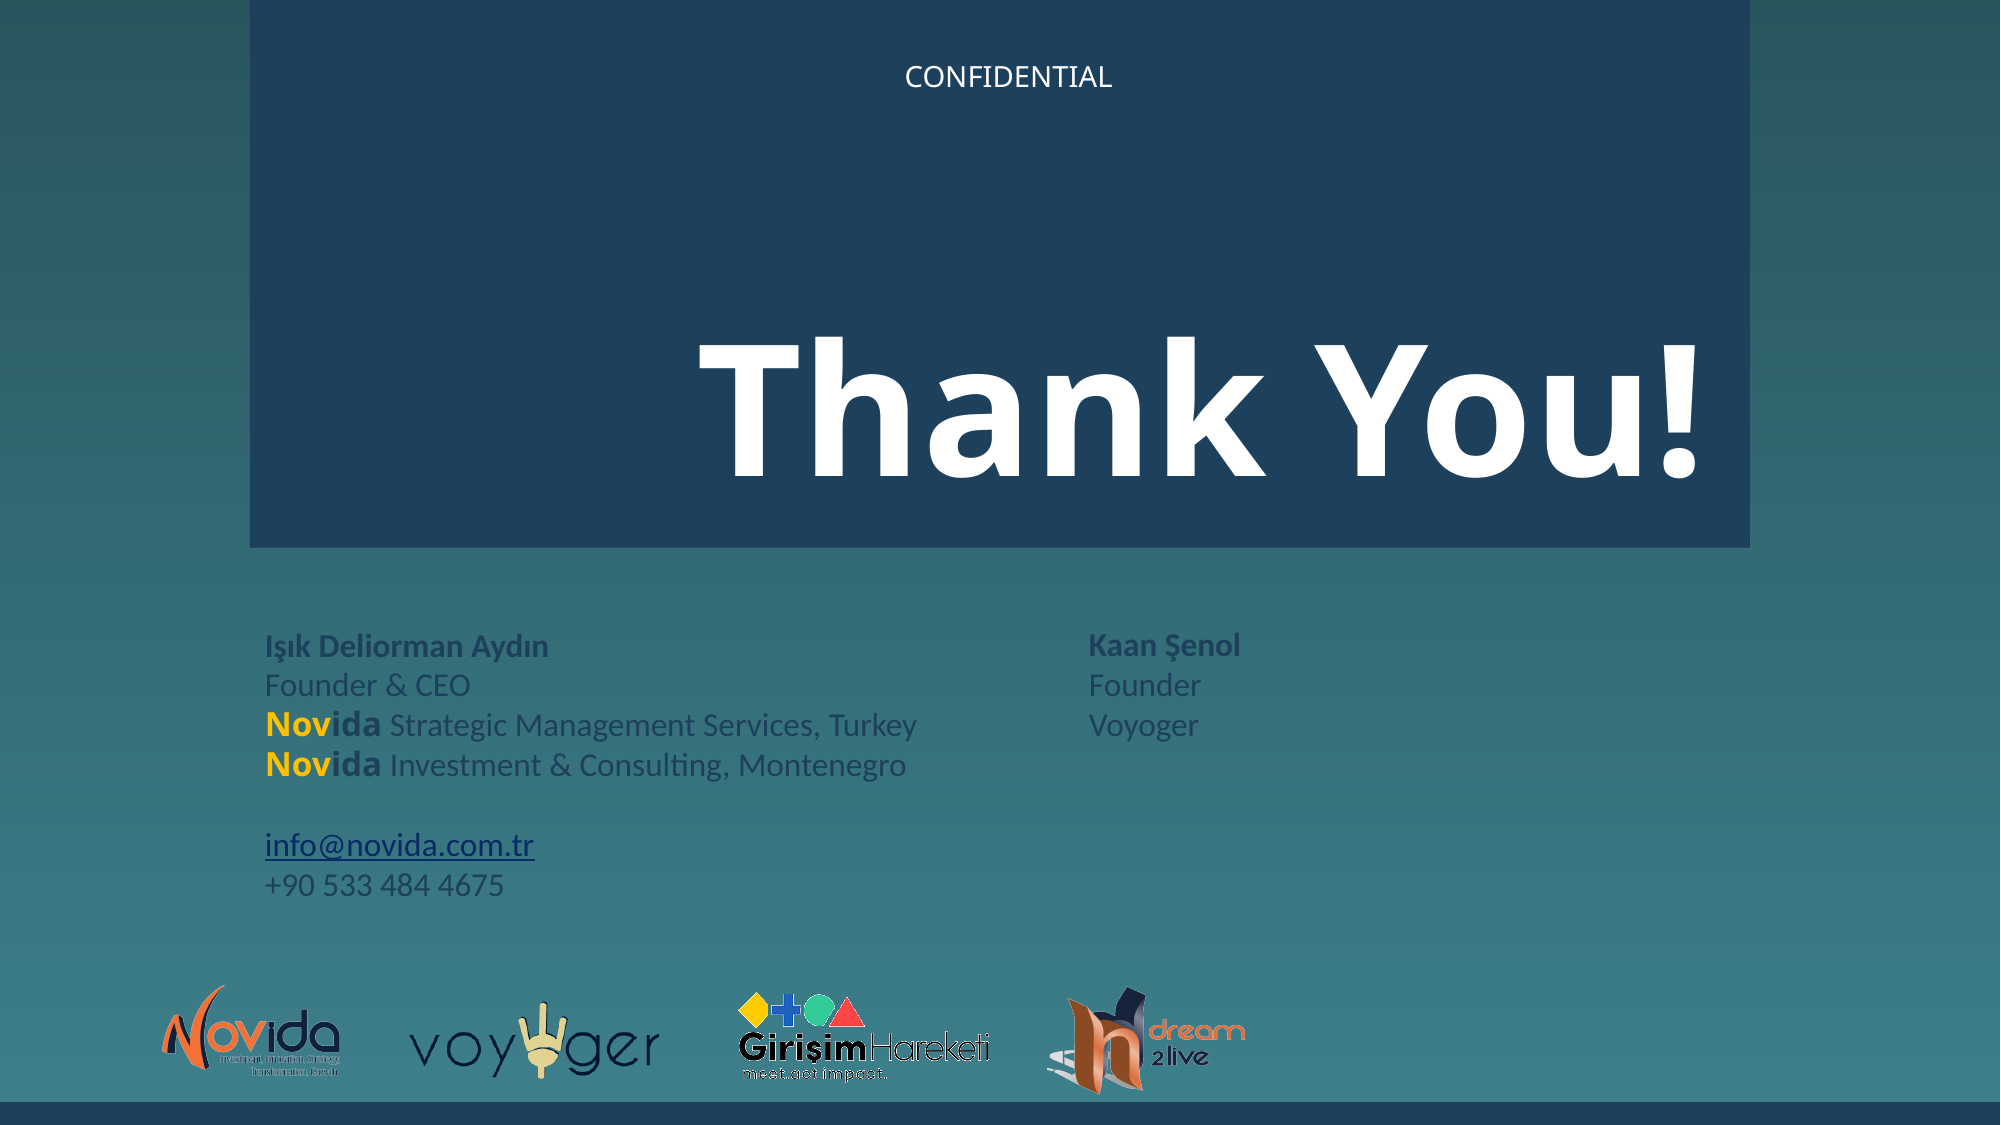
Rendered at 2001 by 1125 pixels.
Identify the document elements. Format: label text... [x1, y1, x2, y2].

text_box Kaan Şenol Founder Voyoger [1073, 607, 1766, 808]
picture [379, 1001, 689, 1079]
picture [1047, 983, 1252, 1098]
text_box Thank You! [615, 273, 1722, 528]
text_box Işık Deliorman Aydın Founder & CEO Novida Strategic Management Services, Turkey Novida Investment & Consulting, Montenegro info@novida.com.tr +90 533 484 4675 [249, 608, 984, 924]
text_box CONFIDENTIAL [889, 50, 1128, 101]
text_box [249, 0, 1750, 548]
picture [713, 983, 1023, 1097]
picture [151, 983, 355, 1083]
